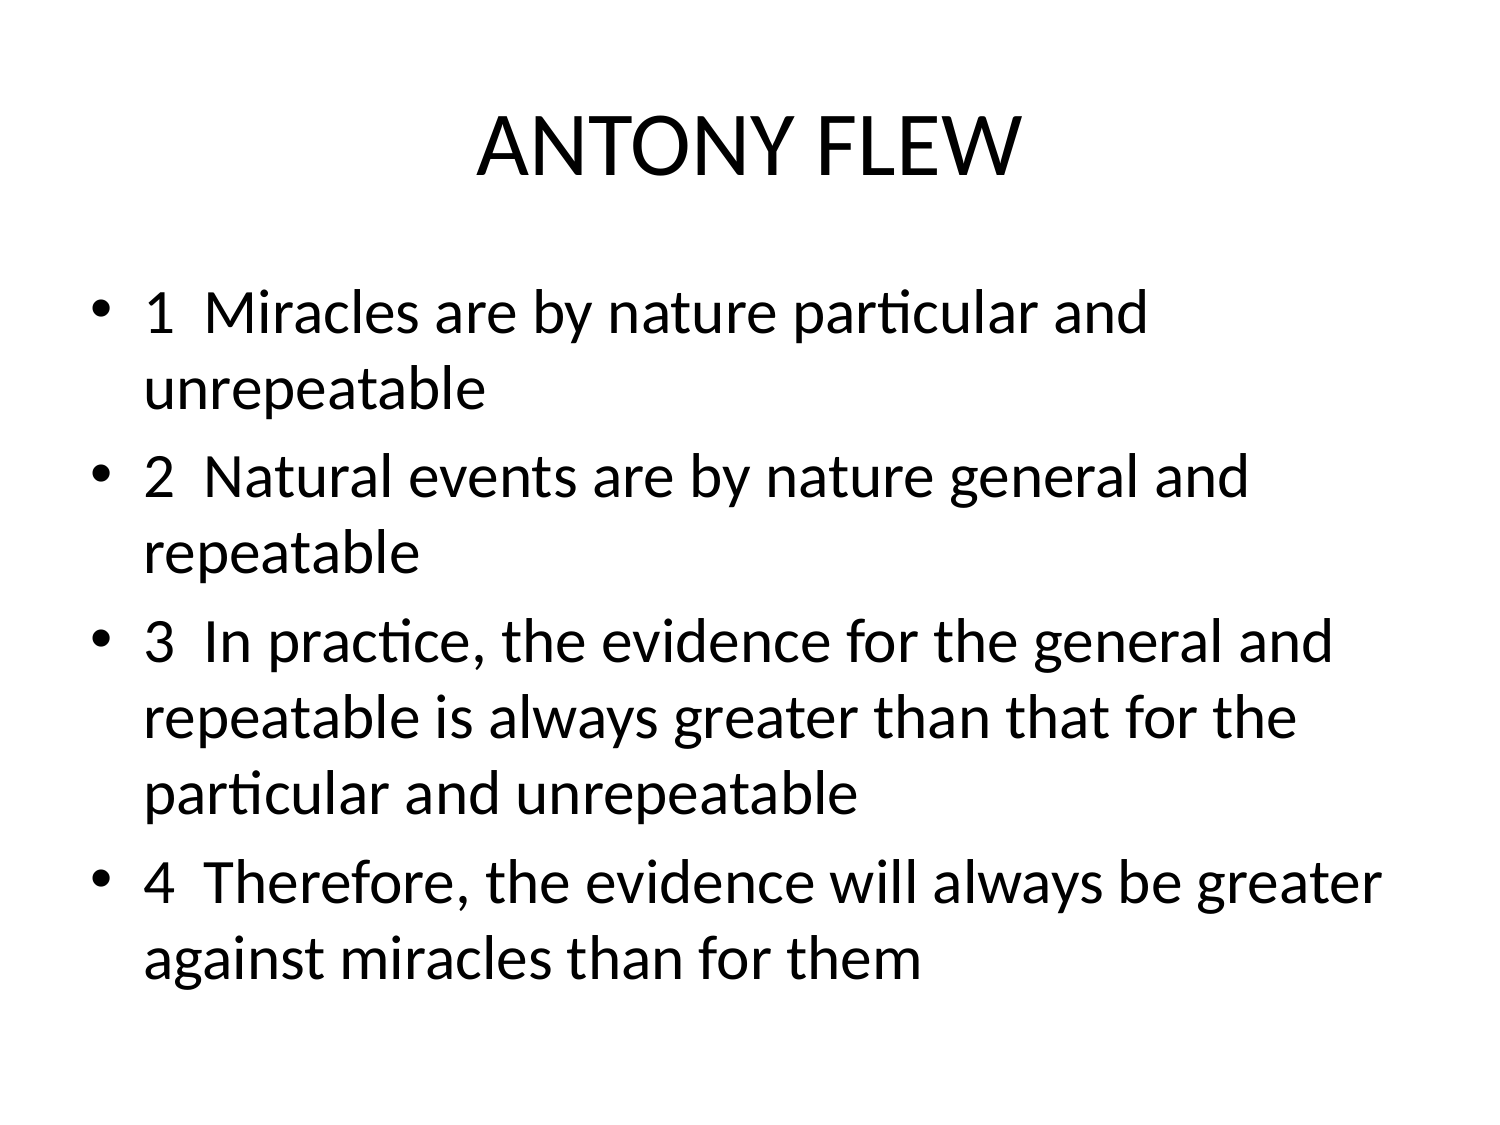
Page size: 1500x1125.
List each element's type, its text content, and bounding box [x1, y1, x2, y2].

list 1 Miracles are by nature particular and unrepeatable 2 Natural events are by nature general and repeatable 3 In practice, the evidence for the general and repeatable is always greater than that for the particular and unrepeatable 4 Therefore, the evidence will always be greater against miracles than for them [75, 262, 1425, 1005]
title ANTONY FLEW [75, 45, 1425, 233]
